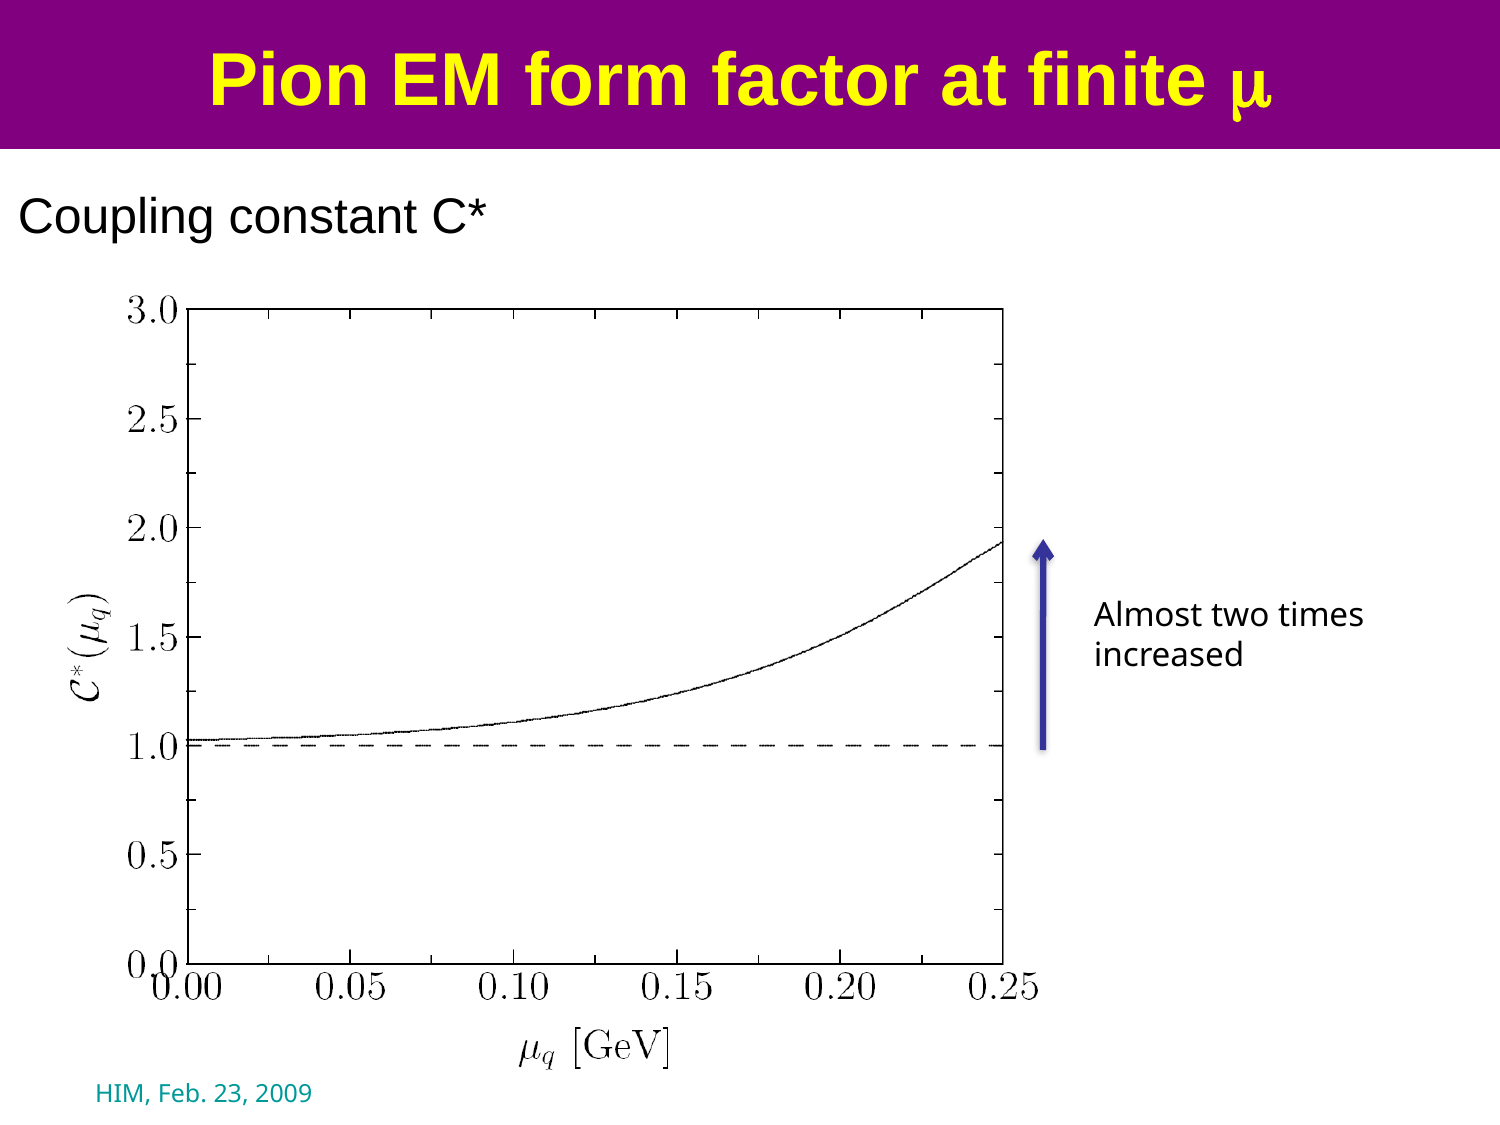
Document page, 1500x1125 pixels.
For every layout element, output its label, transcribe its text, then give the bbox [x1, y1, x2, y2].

picture [34, 292, 1055, 1073]
text_box Almost two times increased [1079, 585, 1389, 681]
footer HIM, Feb. 23, 2009 [0, 1070, 408, 1125]
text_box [0, 0, 1500, 150]
text_box Coupling constant C* [3, 175, 502, 251]
